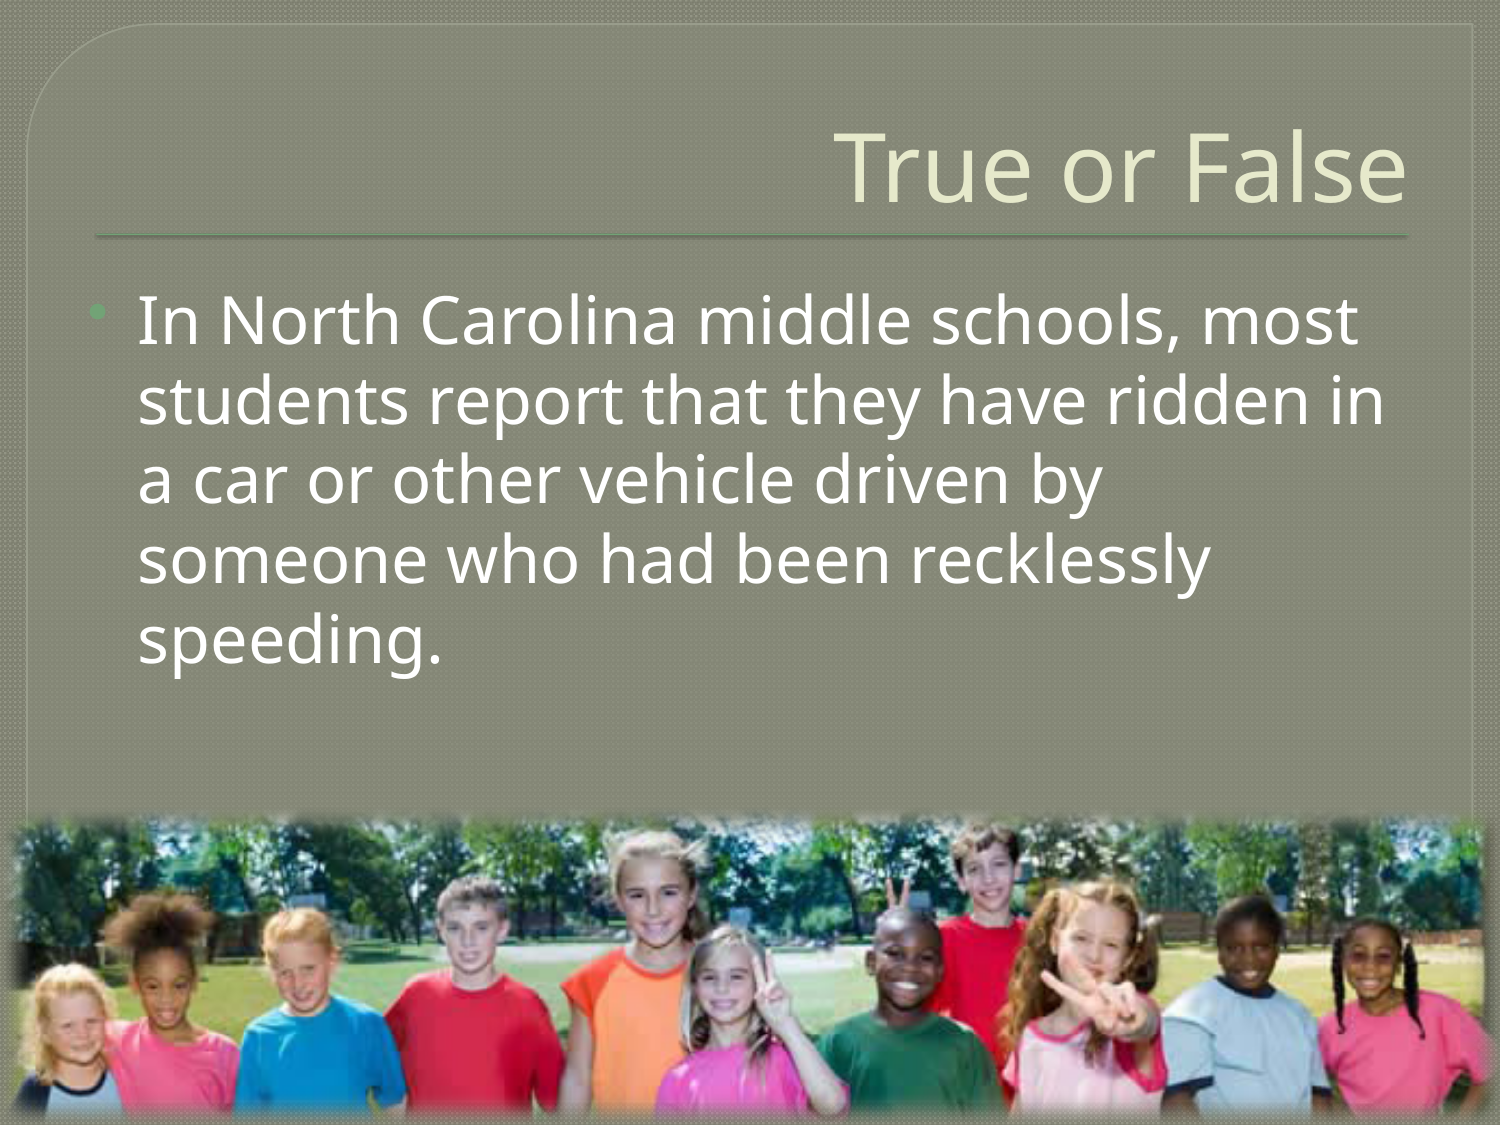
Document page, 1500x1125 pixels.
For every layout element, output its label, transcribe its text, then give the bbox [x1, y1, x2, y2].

list In North Carolina middle schools, most students report that they have ridden in a car or other vehicle driven by someone who had been recklessly speeding. [75, 270, 1425, 807]
picture [0, 807, 1500, 1125]
title True or False [75, 41, 1425, 230]
